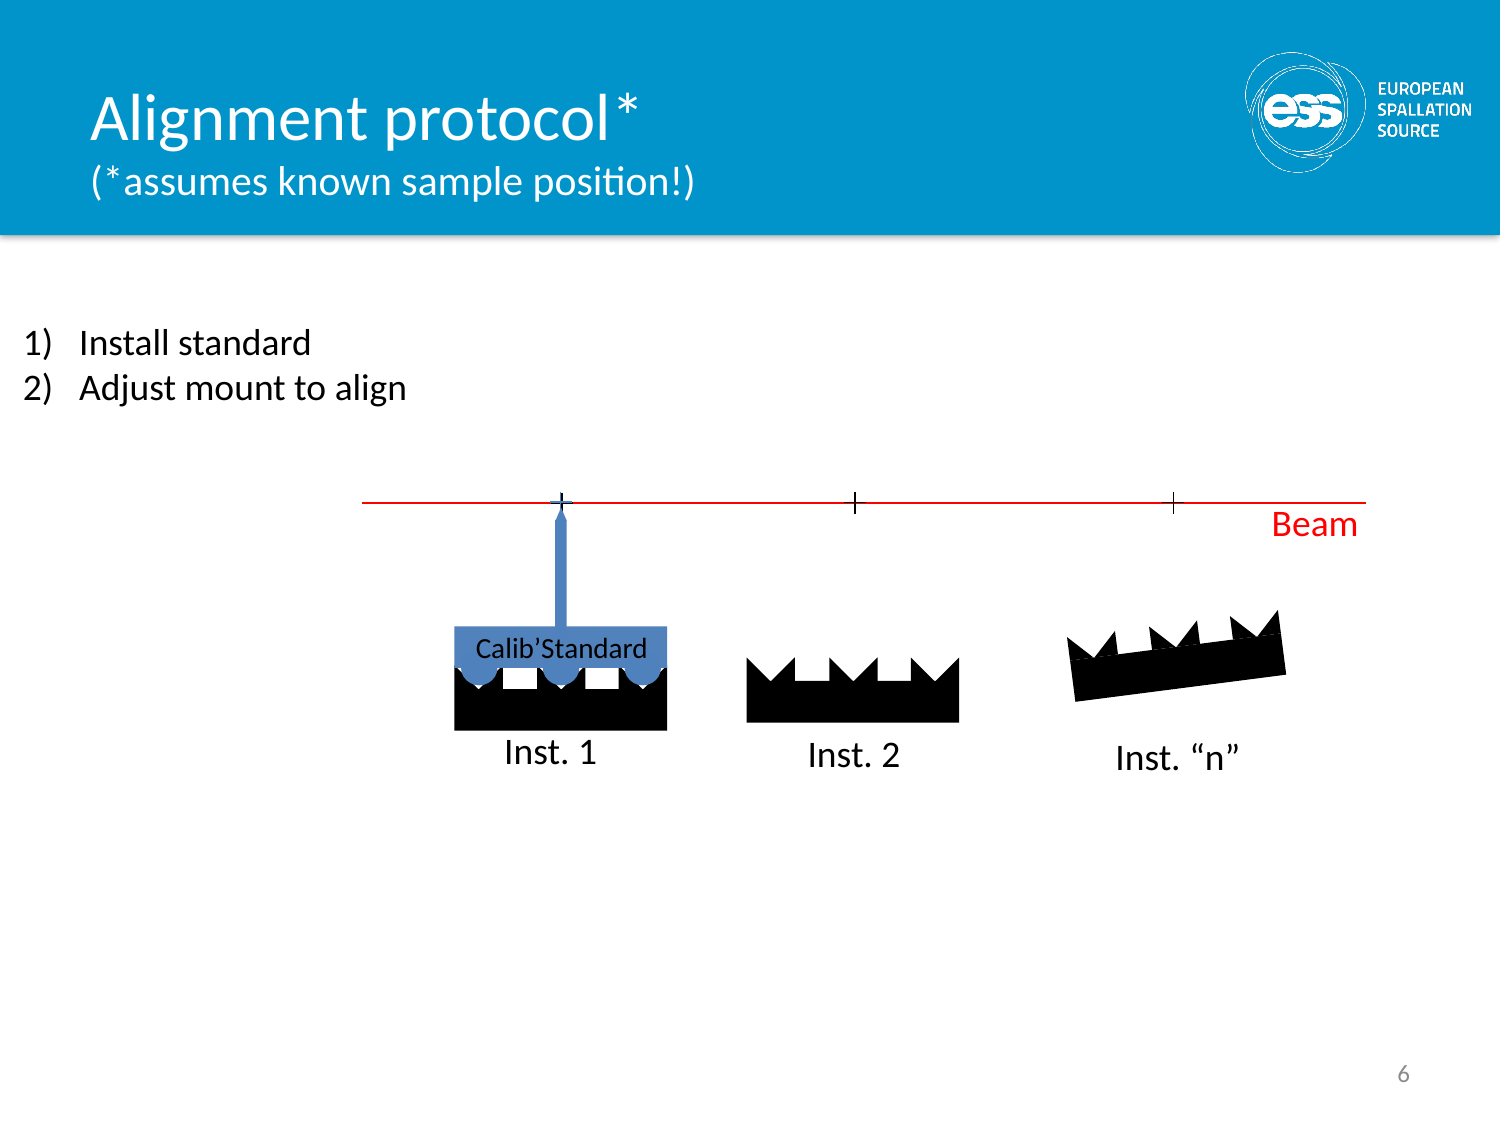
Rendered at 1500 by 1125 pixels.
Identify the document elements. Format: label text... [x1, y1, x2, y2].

picture [1432, 125, 1438, 136]
text_box Inst. 1 [489, 739, 613, 780]
text_box Install standard Adjust mount to align [8, 310, 423, 461]
picture [1422, 125, 1428, 134]
text_box Inst. “n” [1100, 725, 1256, 786]
title Alignment protocol* (*assumes known sample position!) [75, 45, 1247, 233]
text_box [454, 691, 668, 731]
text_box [454, 491, 668, 686]
picture [1443, 86, 1450, 93]
picture [1423, 83, 1430, 94]
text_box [1070, 623, 1284, 689]
picture [1418, 104, 1423, 115]
text_box Inst. 2 [792, 730, 916, 783]
picture [1379, 83, 1385, 94]
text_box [746, 657, 960, 723]
slide_number 6 [1074, 1042, 1425, 1103]
picture [1400, 83, 1407, 94]
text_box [843, 491, 867, 515]
text_box Beam [1256, 491, 1374, 552]
picture [1389, 104, 1393, 115]
picture [1436, 104, 1444, 115]
picture [1398, 109, 1406, 115]
picture [1454, 83, 1458, 94]
picture [1264, 94, 1342, 127]
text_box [1161, 491, 1185, 515]
picture [1409, 104, 1415, 115]
